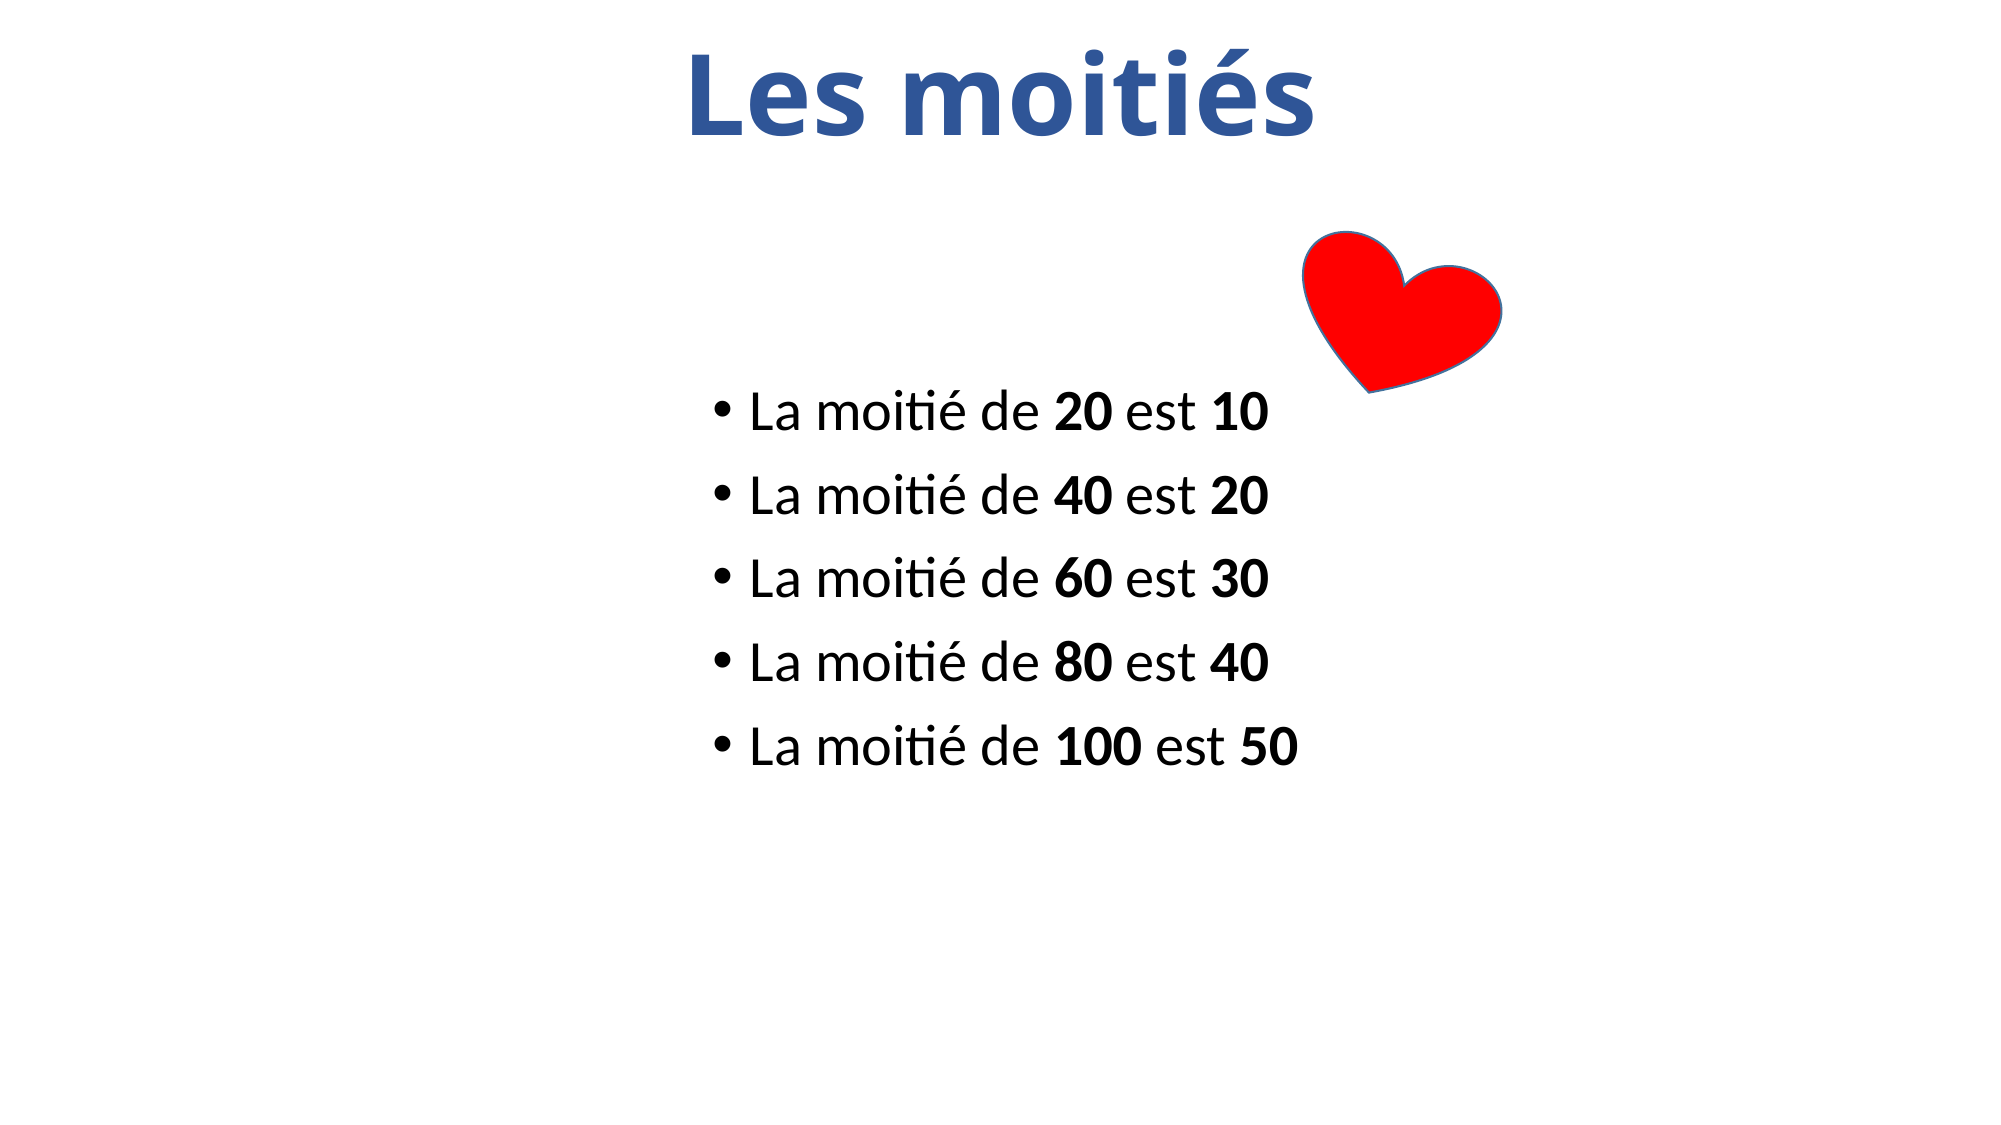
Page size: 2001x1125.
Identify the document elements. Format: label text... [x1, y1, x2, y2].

title Les moitiés [137, 59, 1863, 140]
list La moitié de 20 est 10 La moitié de 40 est 20 La moitié de 60 est 30 La moitié de 80 est 40 La moitié de 100 est 50 [697, 372, 1341, 824]
text_box [1301, 230, 1503, 394]
